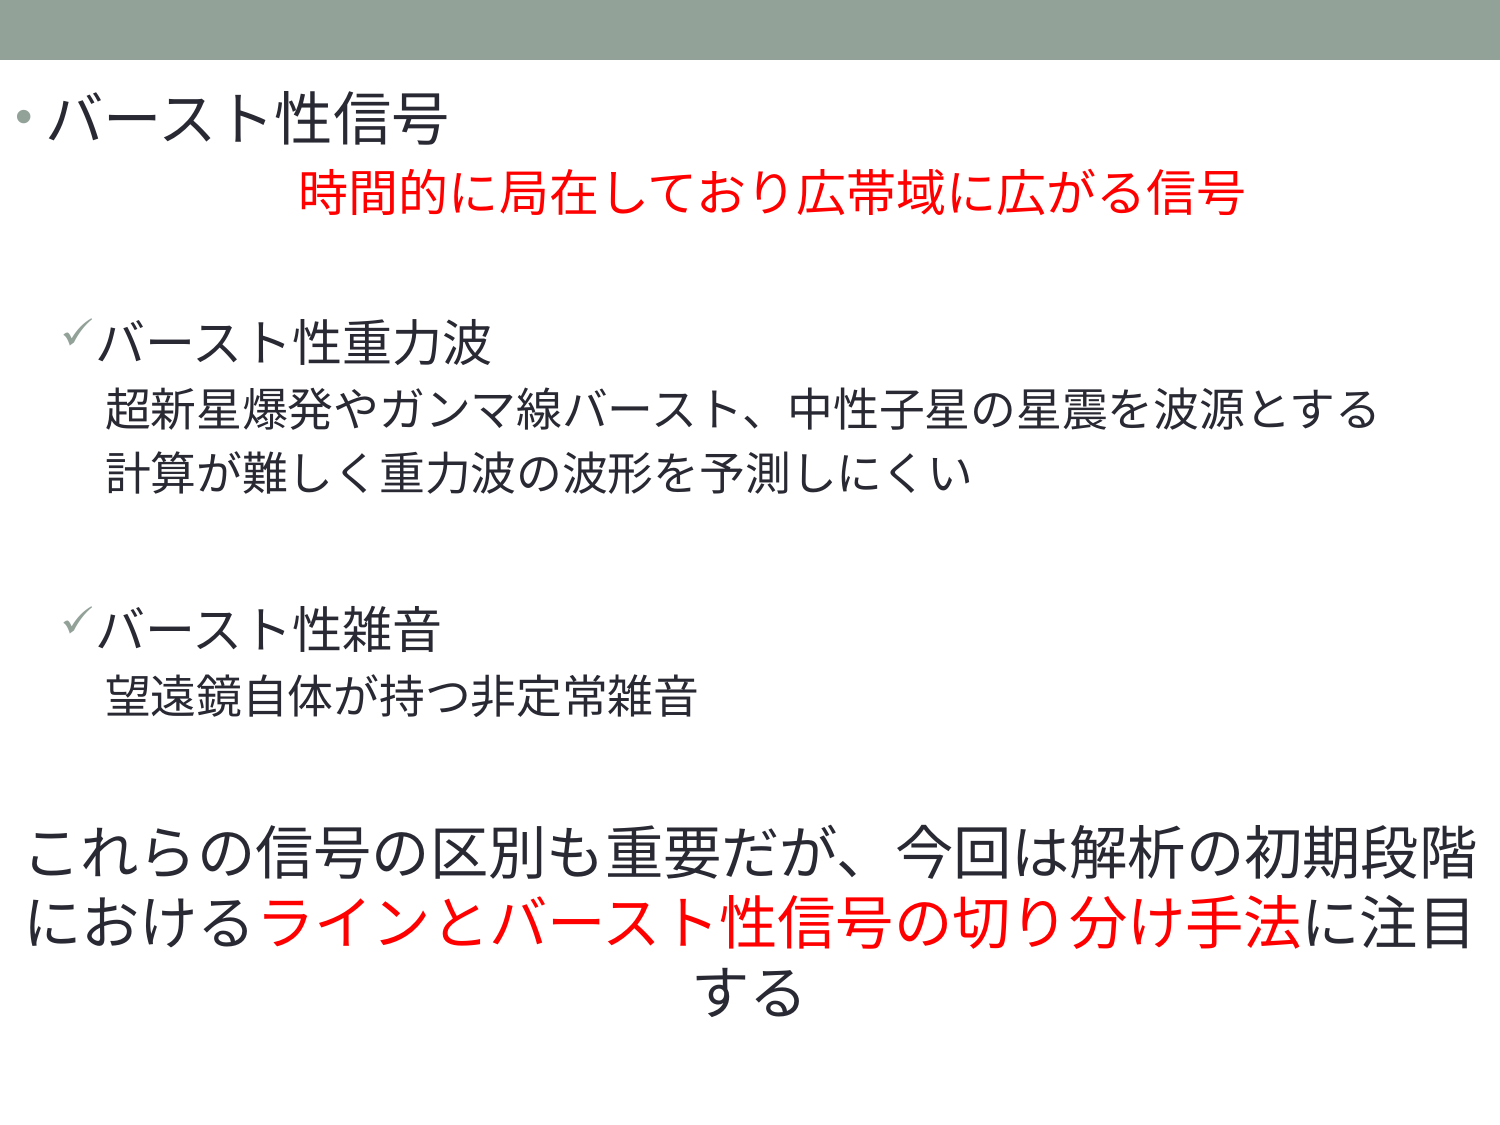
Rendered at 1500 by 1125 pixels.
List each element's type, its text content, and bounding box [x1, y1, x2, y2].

list バースト性信号 時間的に局在しており広帯域に広がる信号 バースト性重力波 超新星爆発やガンマ線バースト、中性子星の星震を波源とする 計算が難しく重力波の波形を予測しにくい バースト性雑音 望遠鏡自体が持つ非定常雑音 これらの信号の区別も重要だが、今回は解析の初期段階におけるラインとバースト性信号の切り分け手法に注目する [0, 74, 1500, 1085]
